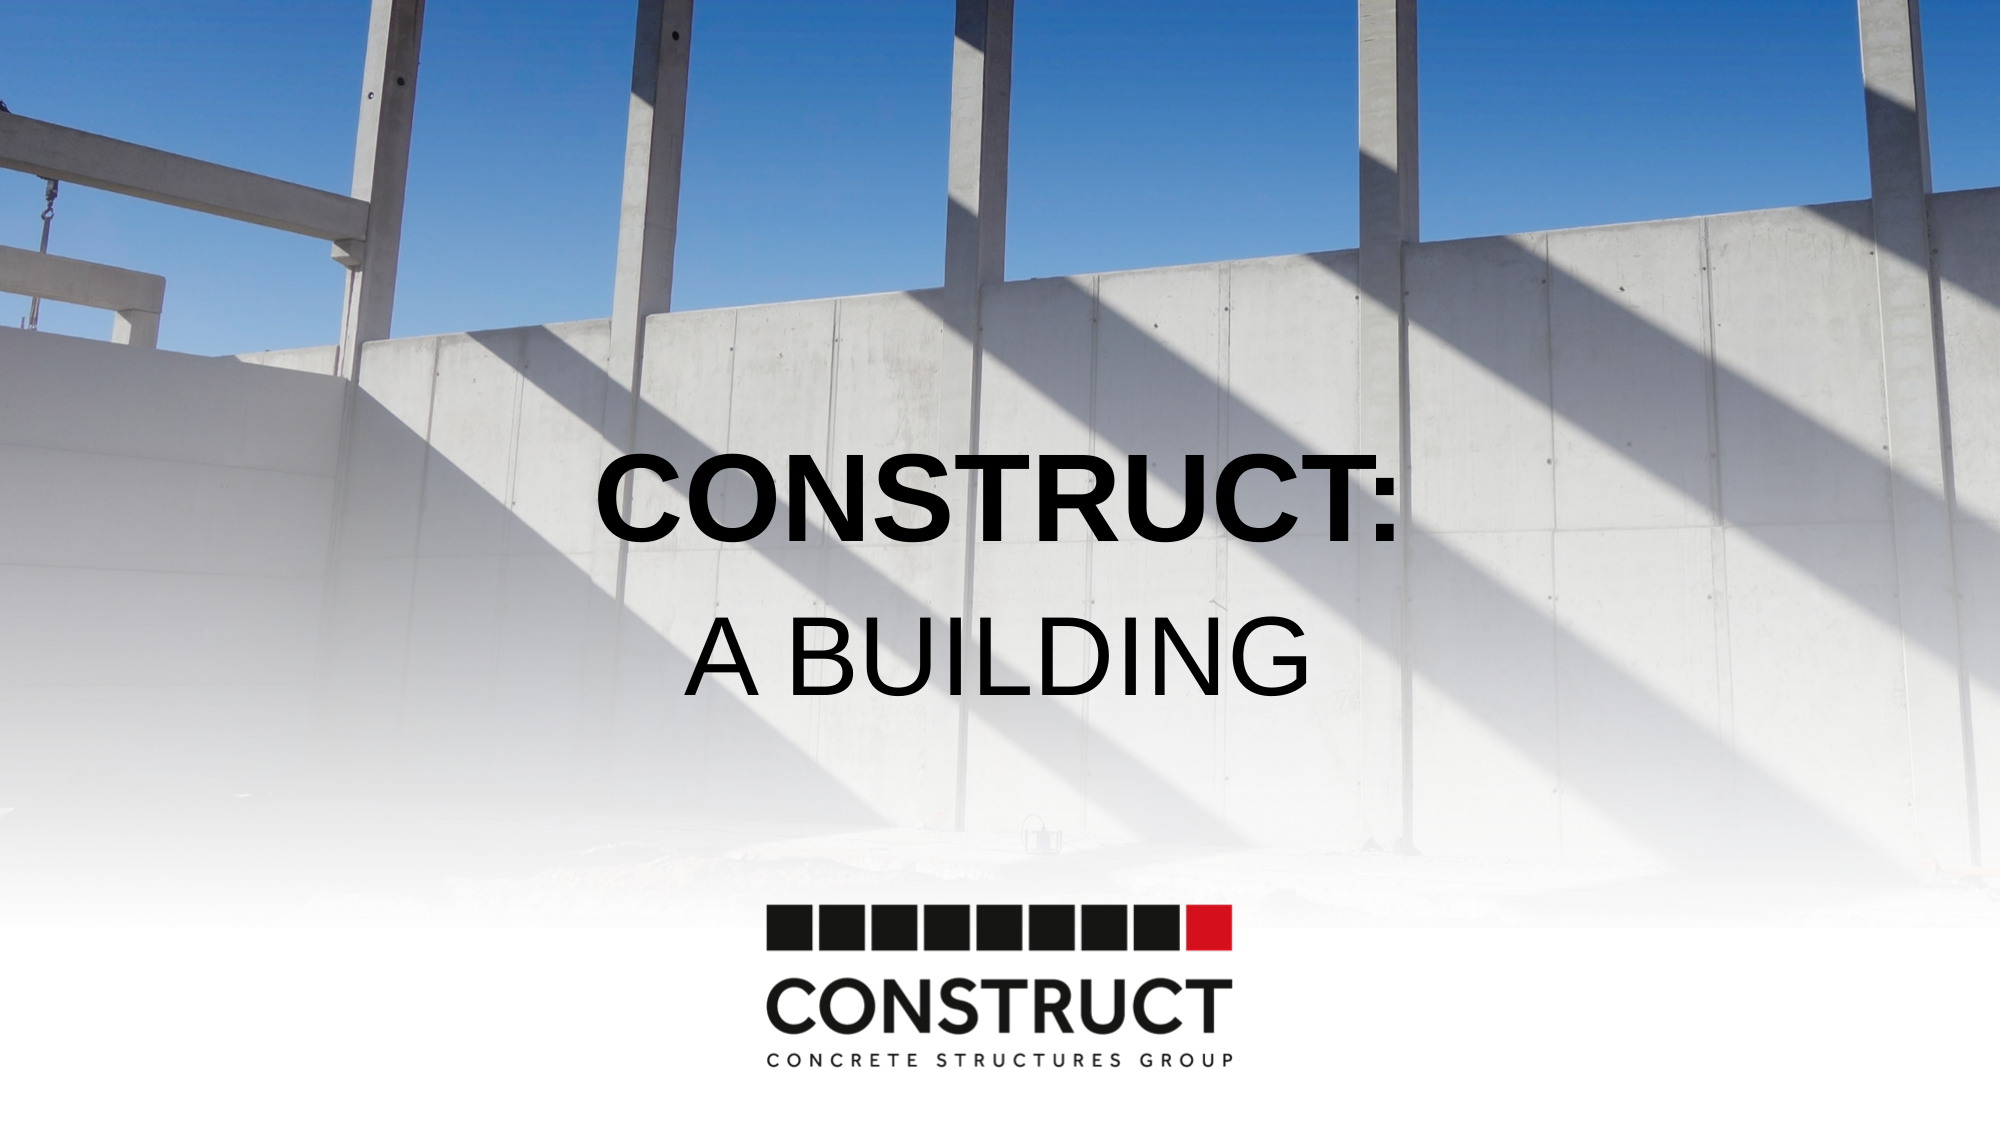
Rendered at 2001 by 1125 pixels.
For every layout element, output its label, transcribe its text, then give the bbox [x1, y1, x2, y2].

picture [0, 0, 2000, 1099]
subtitle A BUILDING [249, 590, 1750, 863]
title CONSTRUCT: [249, 184, 1750, 576]
